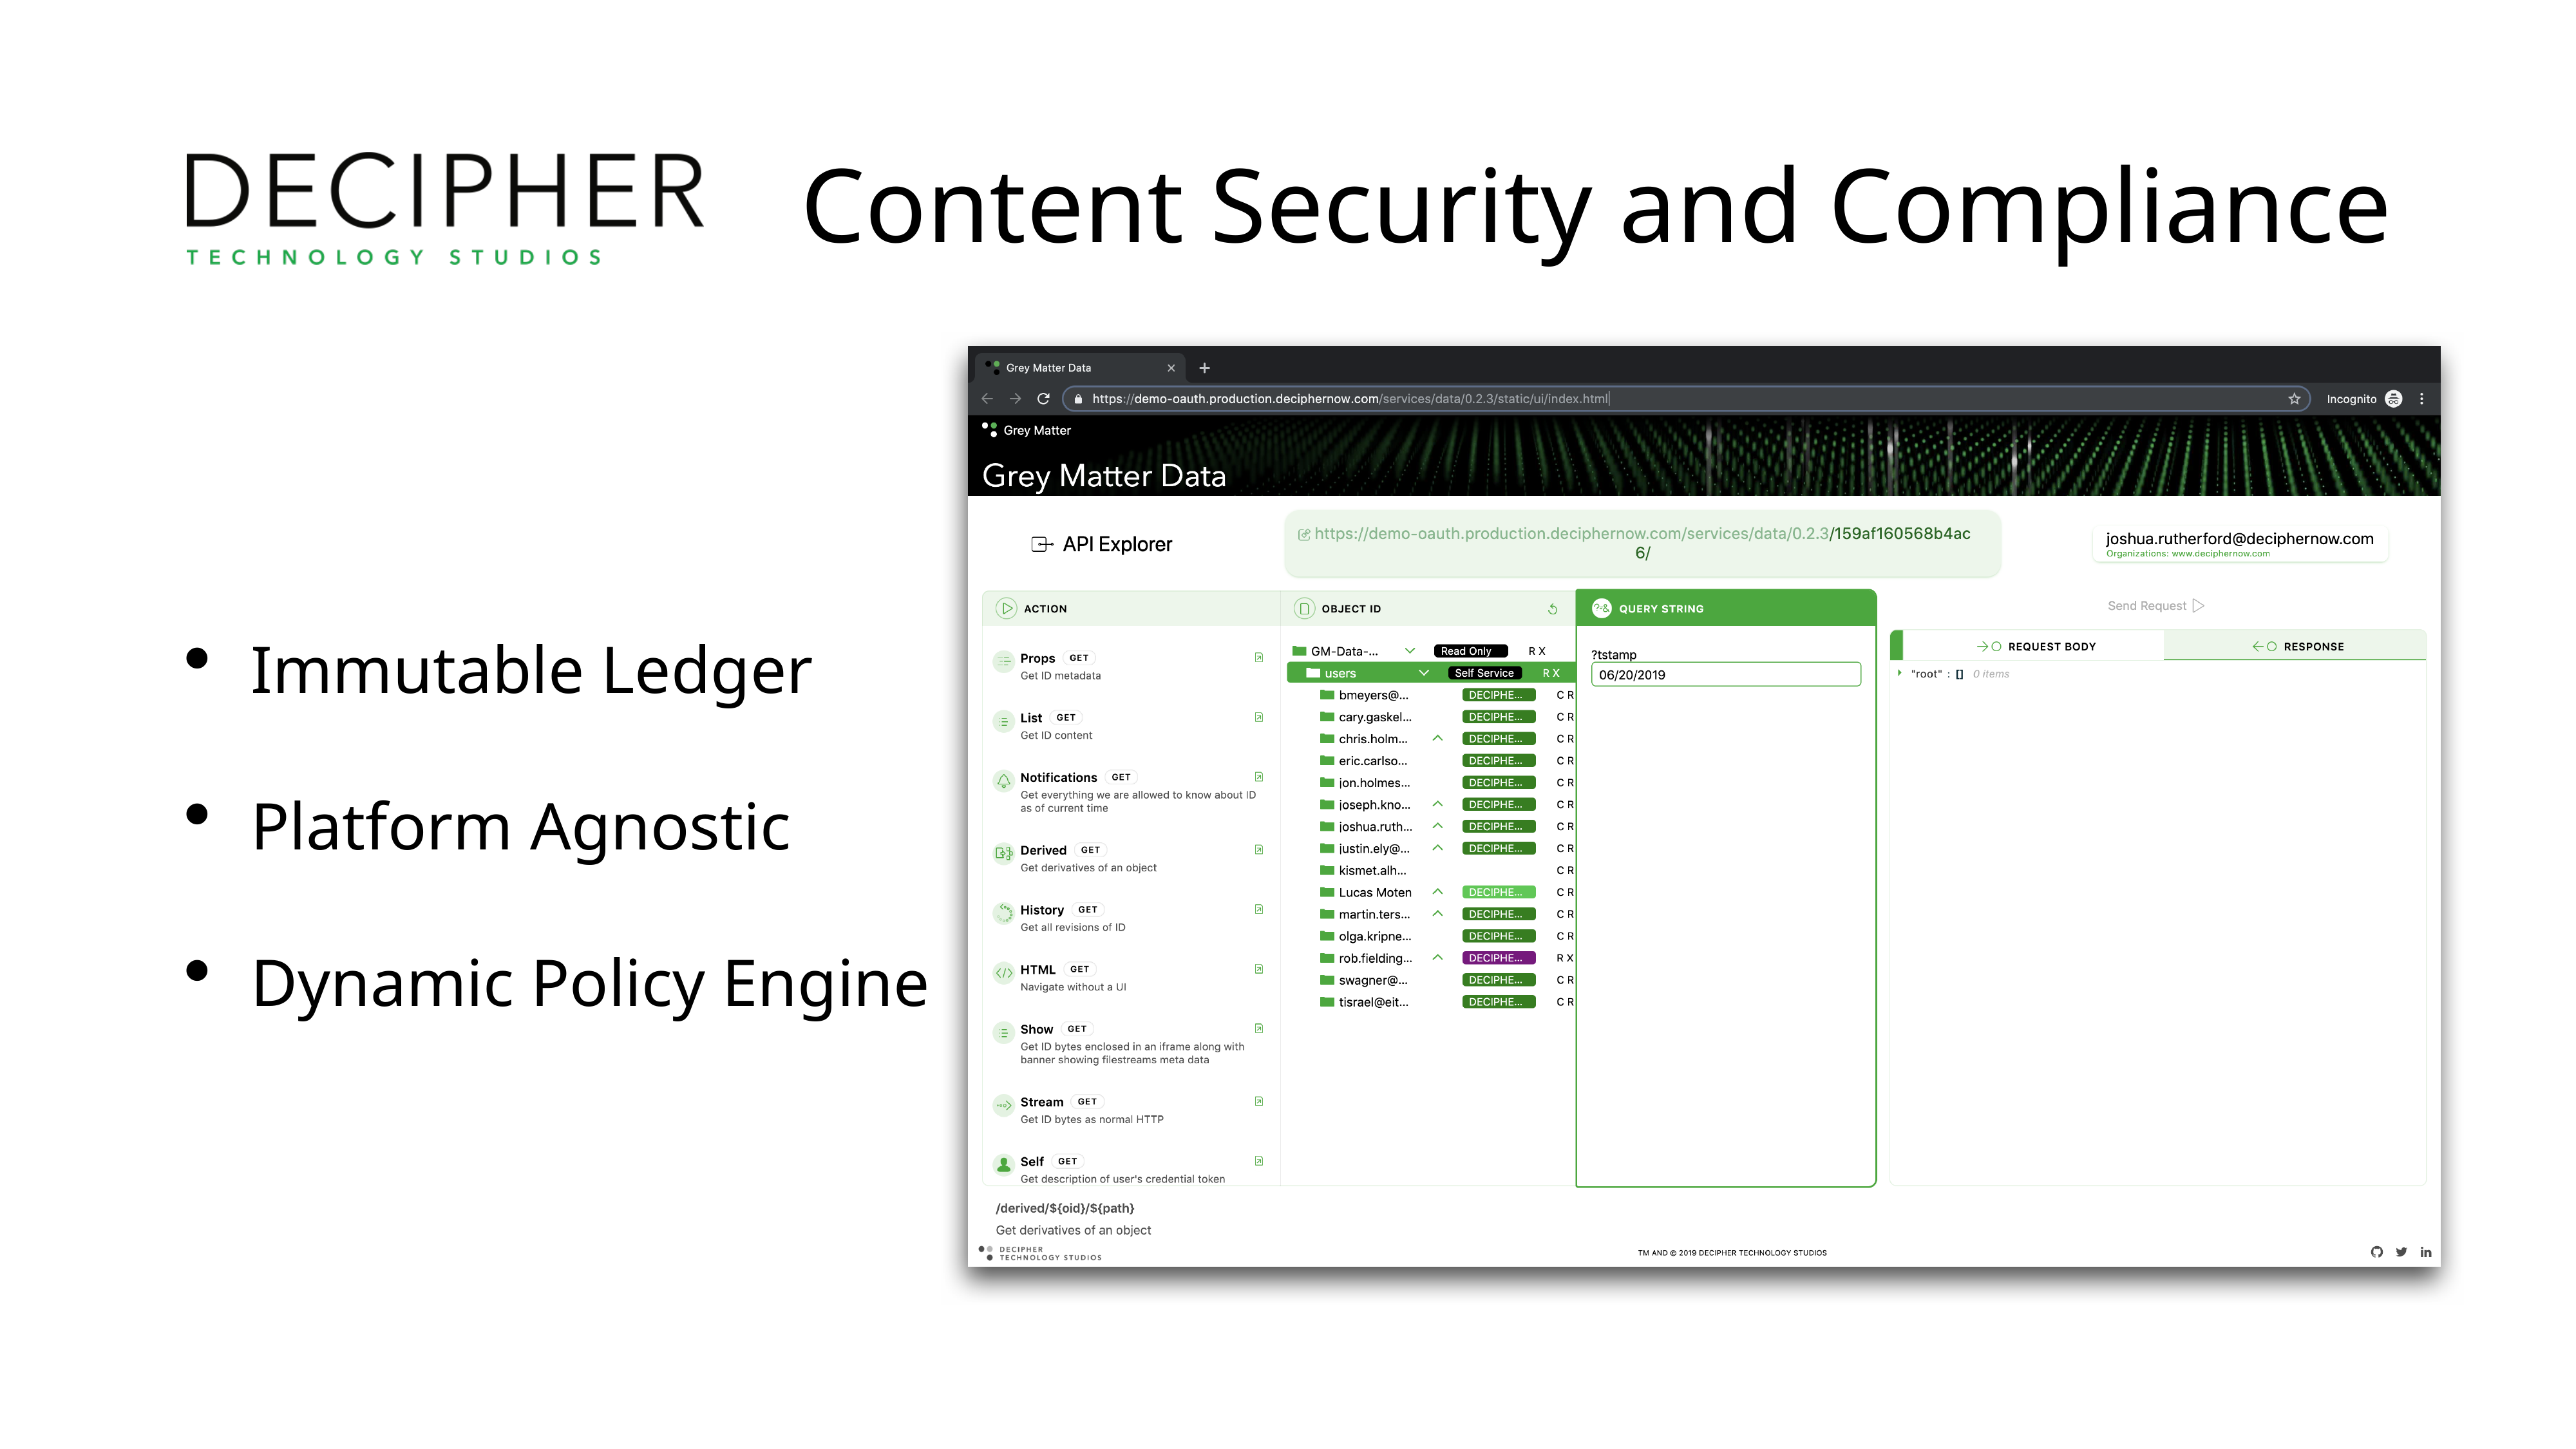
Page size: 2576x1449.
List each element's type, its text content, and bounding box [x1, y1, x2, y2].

title Content Security and Compliance [178, 26, 2398, 269]
list Immutable Ledger Platform Agnostic Dynamic Policy Engine [178, 332, 949, 1316]
picture [947, 346, 2441, 1291]
